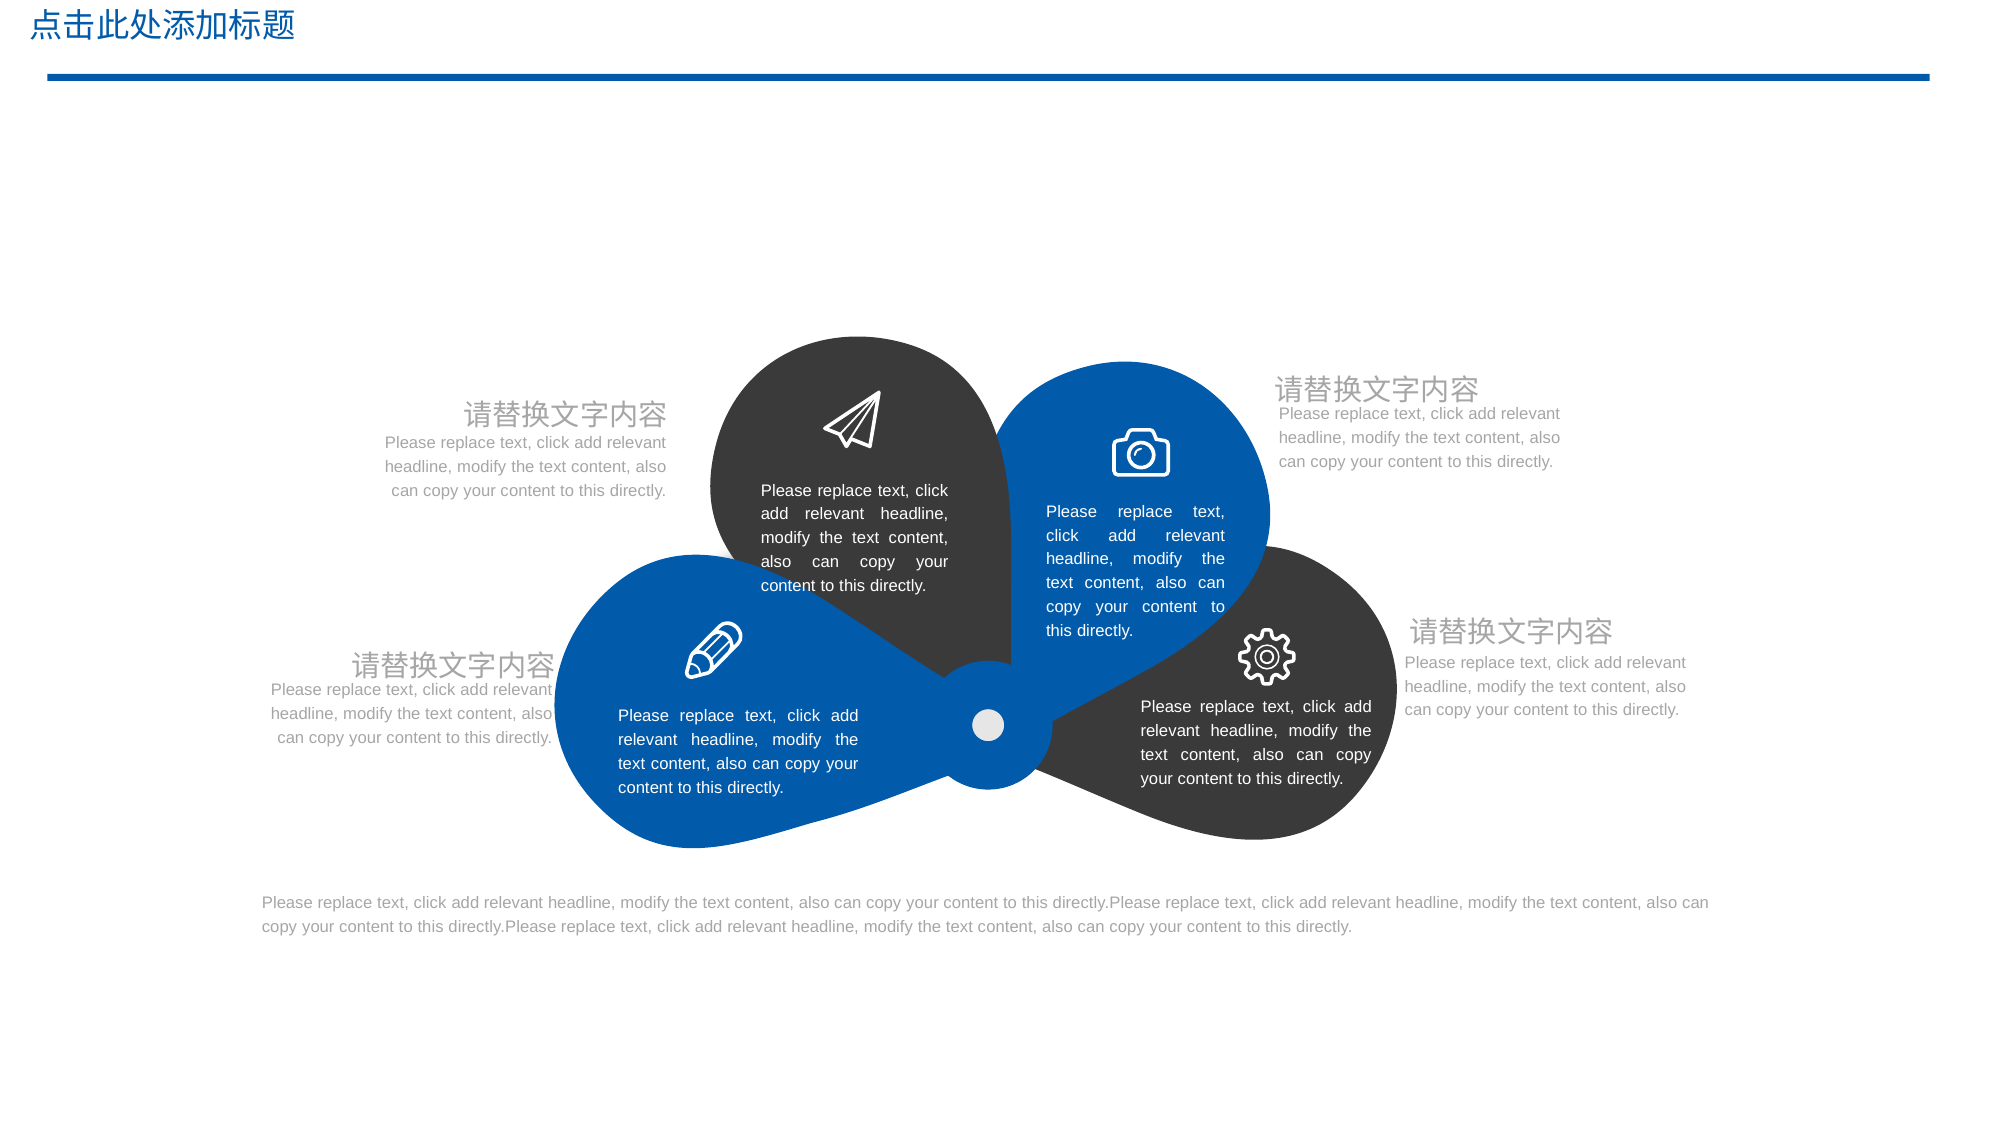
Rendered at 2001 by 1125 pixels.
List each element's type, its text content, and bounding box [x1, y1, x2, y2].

text_box Please replace text, click add relevant headline, modify the text content, also can copy your content to this directly.Please replace text, click add relevant headline, modify the text content, also can copy your content to this directly.Please replace text, click add relevant headline, modify the text content, also can copy your content to this directly. [261, 887, 1739, 936]
text_box 点击此处添加标题 [14, 0, 325, 56]
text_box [569, 343, 1387, 891]
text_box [1404, 606, 1716, 720]
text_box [355, 389, 569, 501]
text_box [241, 640, 556, 748]
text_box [1387, 364, 1590, 472]
